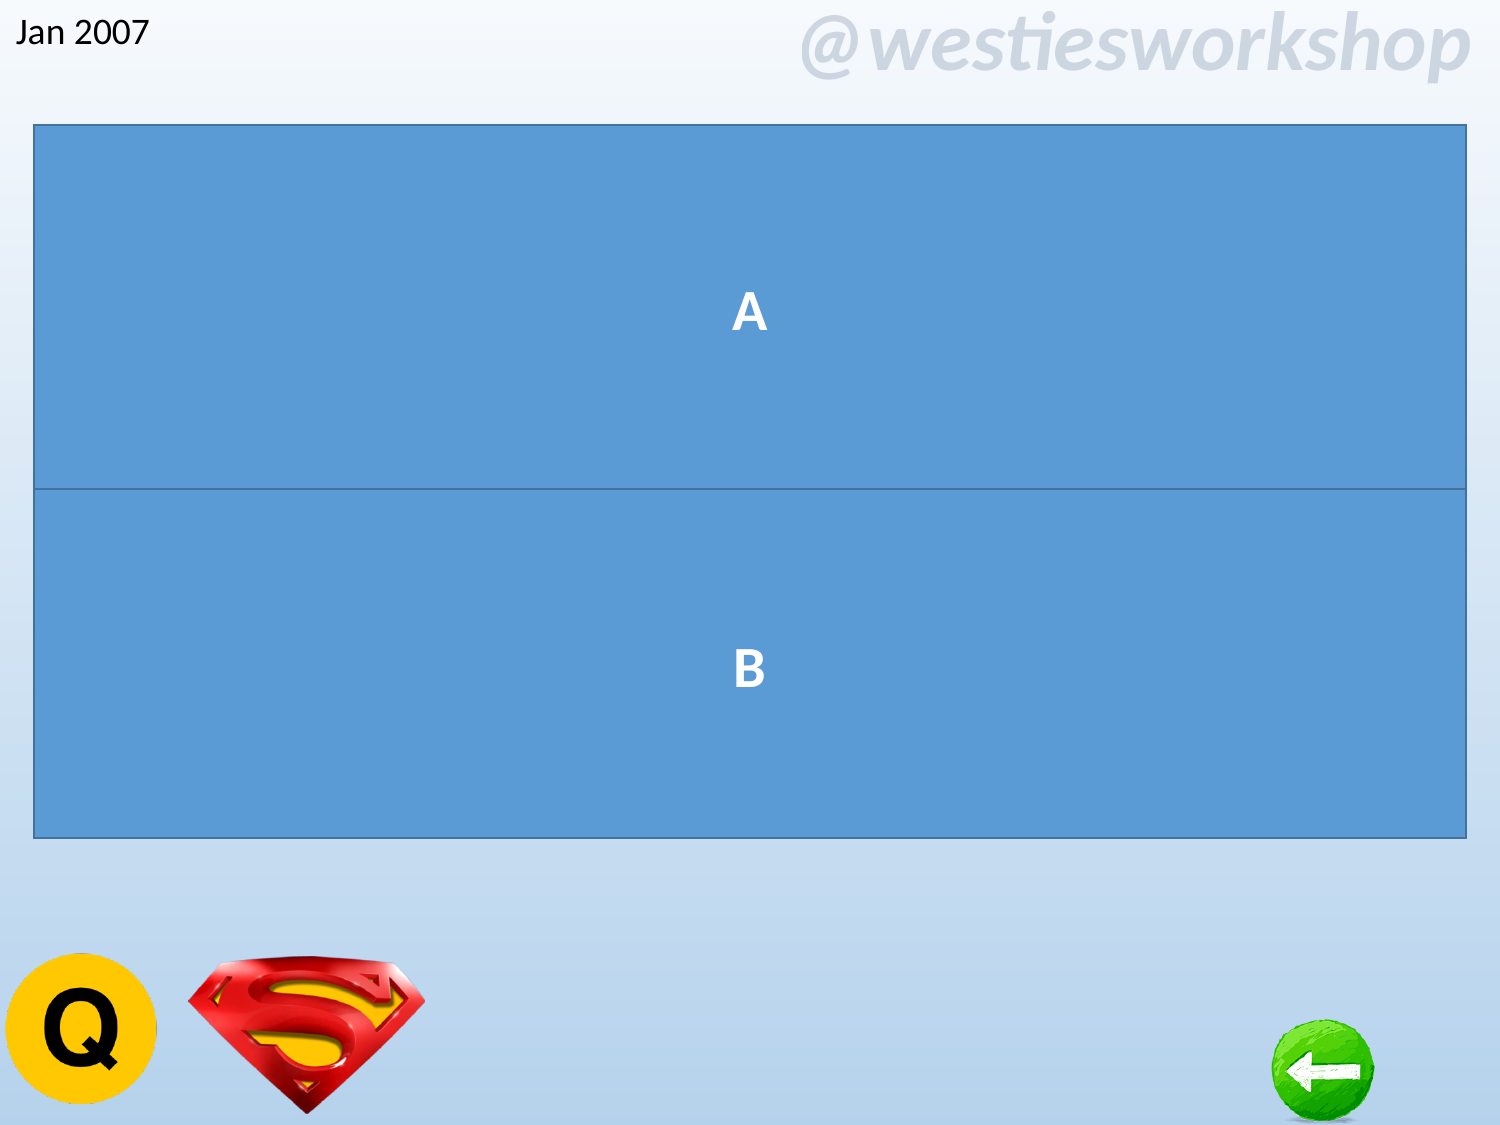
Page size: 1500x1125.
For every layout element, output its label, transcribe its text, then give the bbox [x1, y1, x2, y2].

text_box Jan 2007 [1, 0, 165, 60]
picture [33, 125, 1466, 839]
picture [188, 956, 425, 1114]
picture [0, 930, 181, 1125]
picture [1269, 1019, 1376, 1125]
